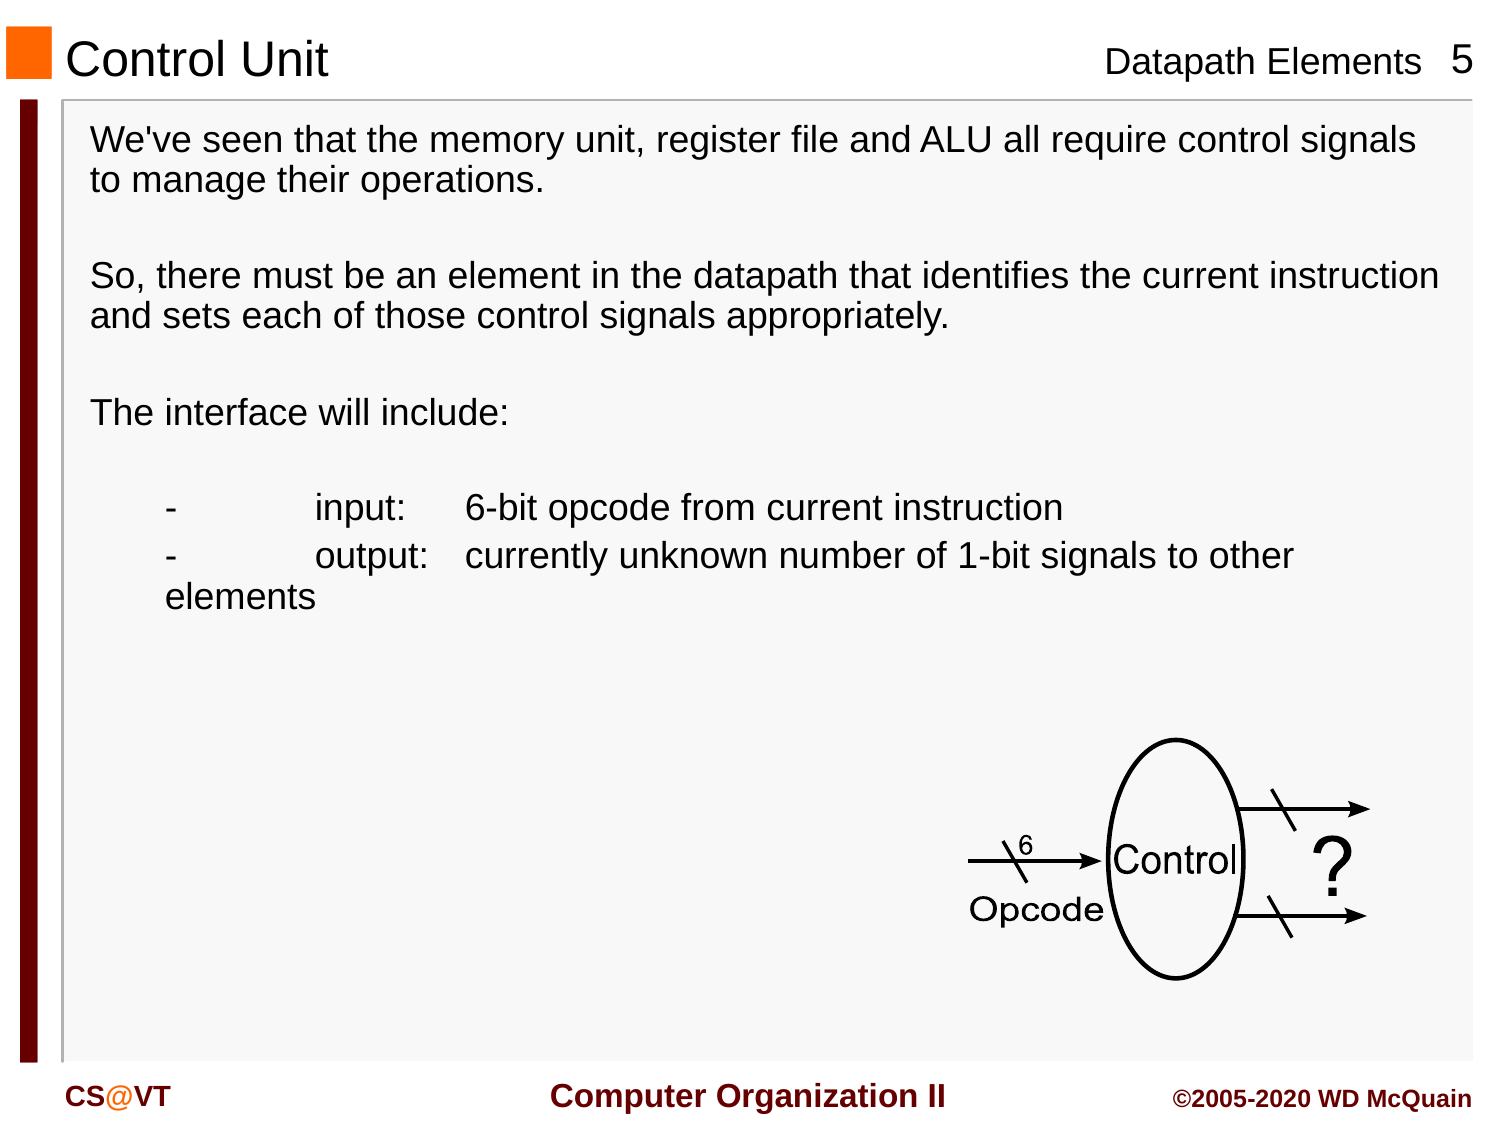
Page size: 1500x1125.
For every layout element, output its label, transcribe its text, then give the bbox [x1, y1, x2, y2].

text_box We've seen that the memory unit, register file and ALU all require control signals to manage their operations. So, there must be an element in the datapath that identifies the current instruction and sets each of those control signals appropriately. The interface will include: - input: 6-bit opcode from current instruction - output: currently unknown number of 1-bit signals to other elements [75, 112, 1463, 625]
title Control Unit [50, 28, 1000, 85]
picture [966, 737, 1375, 982]
